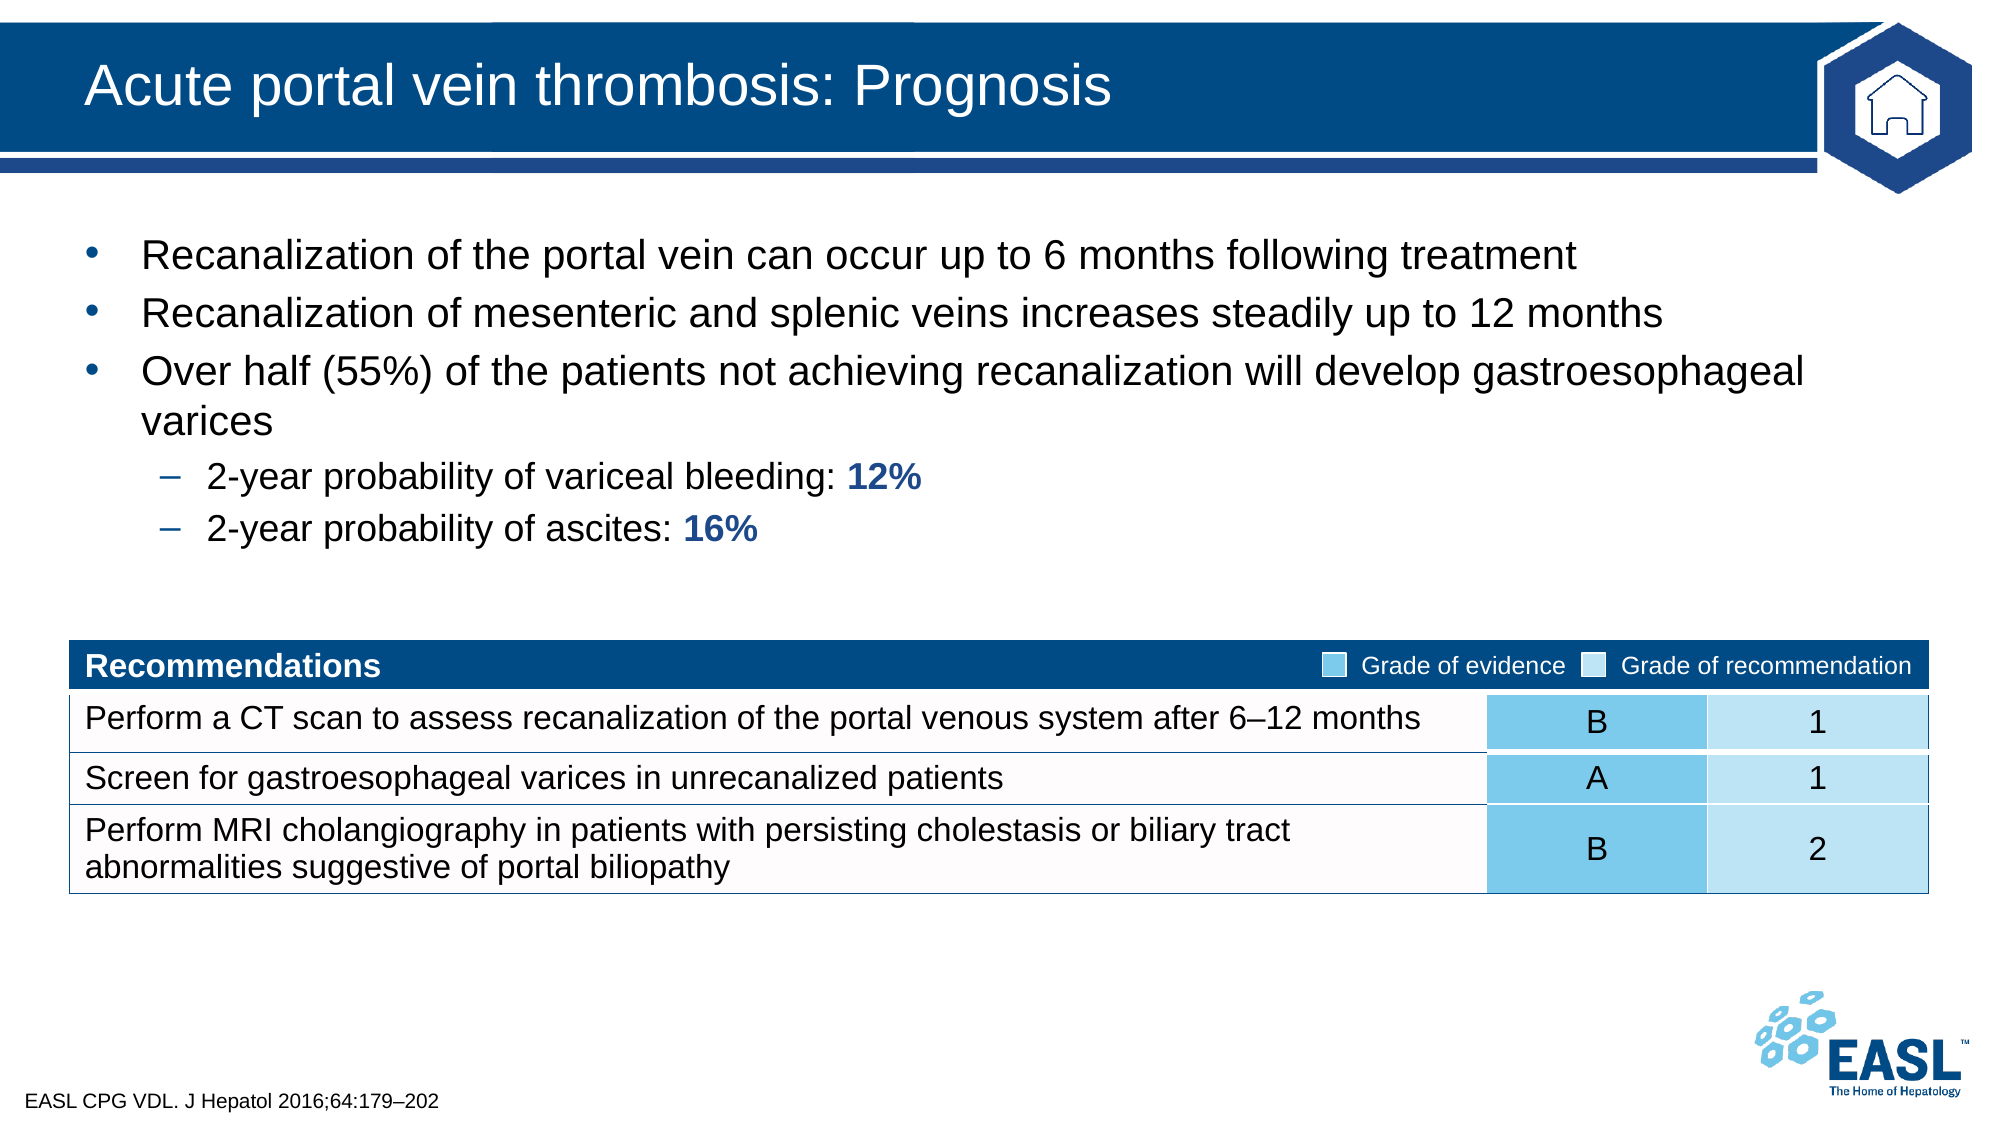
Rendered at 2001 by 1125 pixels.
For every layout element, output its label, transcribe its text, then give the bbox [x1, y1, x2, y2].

table_cell B [1487, 697, 1707, 749]
title Acute portal vein thrombosis: Prognosis [69, 23, 1741, 150]
table_cell 1 [1708, 755, 1928, 803]
table_cell Perform a CT scan to assess recanalization of the portal venous system after 6–12 months [70, 695, 1487, 752]
picture [1750, 987, 1972, 1100]
table_cell 1 [1708, 696, 1928, 749]
list EASL CPG VDL. J Hepatol 2016;64:179–202 [1, 1062, 1646, 1125]
table_cell A [1487, 755, 1707, 803]
list Recanalization of the portal vein can occur up to 6 months following treatment Recanalization of mesenteric and splenic veins increases steadily up to 12 months Over half (55%) of the patients not achieving recanalization will develop gastroesophageal varices 2-year probability of variceal bleeding: 12% 2-year probability of ascites: 16% [69, 219, 1931, 643]
list Recanalization of the portal vein can occur up to 6 months following treatment Recanalization of mesenteric and splenic veins increases steadily up to 12 months Over half (55%) of the patients not achieving recanalization will develop gastroesophageal varices 2-year probability of variceal bleeding: 12% 2-year probability of ascites: 16% [69, 694, 1931, 979]
table_header Recommendations [70, 641, 1321, 689]
table_cell B [1487, 805, 1707, 893]
table_cell 2 [1708, 805, 1928, 893]
table_cell Screen for gastroesophageal varices in unrecanalized patients [70, 753, 1487, 804]
table_cell Perform MRI cholangiography in patients with persisting cholestasis or biliary tract abnormalities suggestive of portal biliopathy [70, 805, 1487, 893]
picture [0, 22, 1972, 194]
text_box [1322, 641, 1929, 688]
